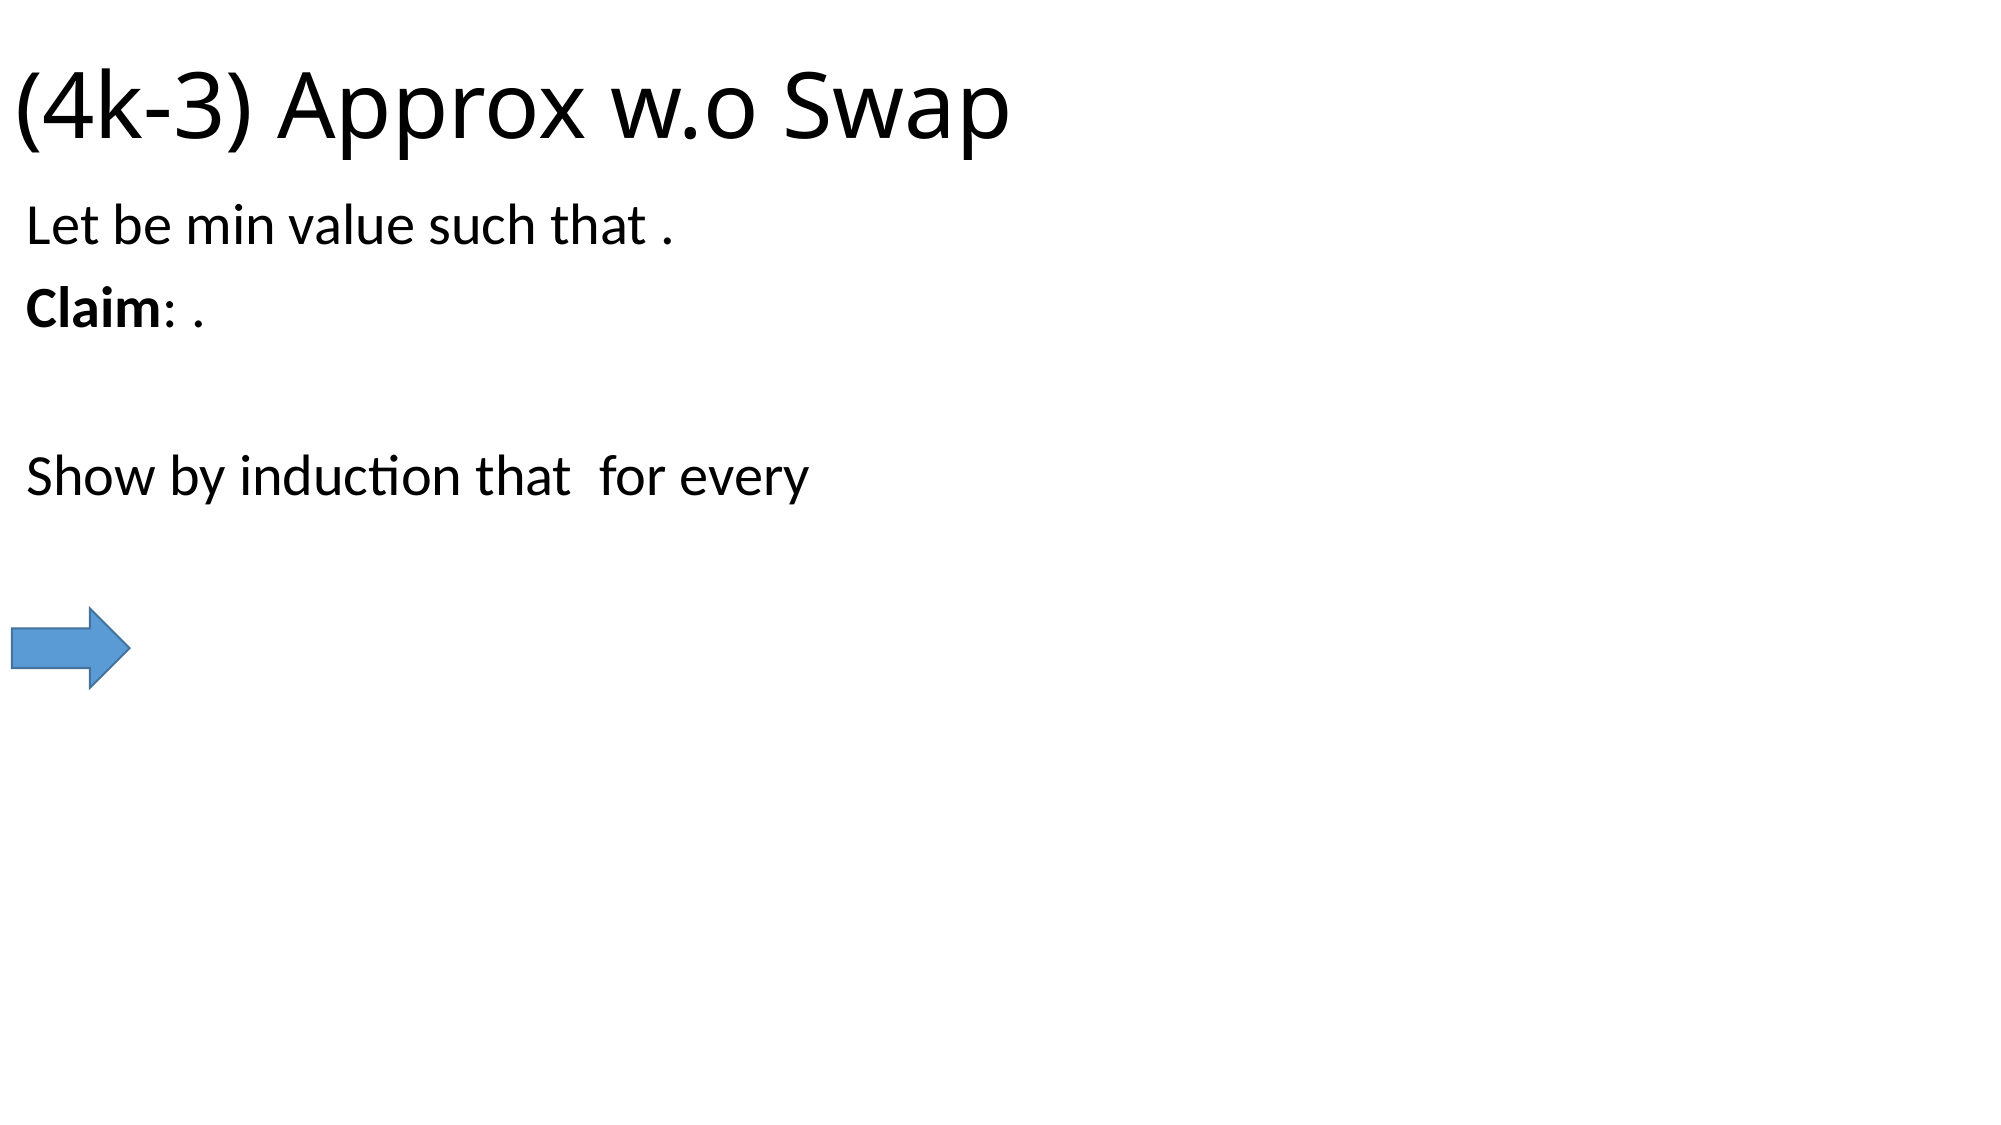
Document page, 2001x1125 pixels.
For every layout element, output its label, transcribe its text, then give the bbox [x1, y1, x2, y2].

text_box [10, 605, 132, 691]
title (4k-3) Approx w.o Swap [0, 0, 1725, 218]
